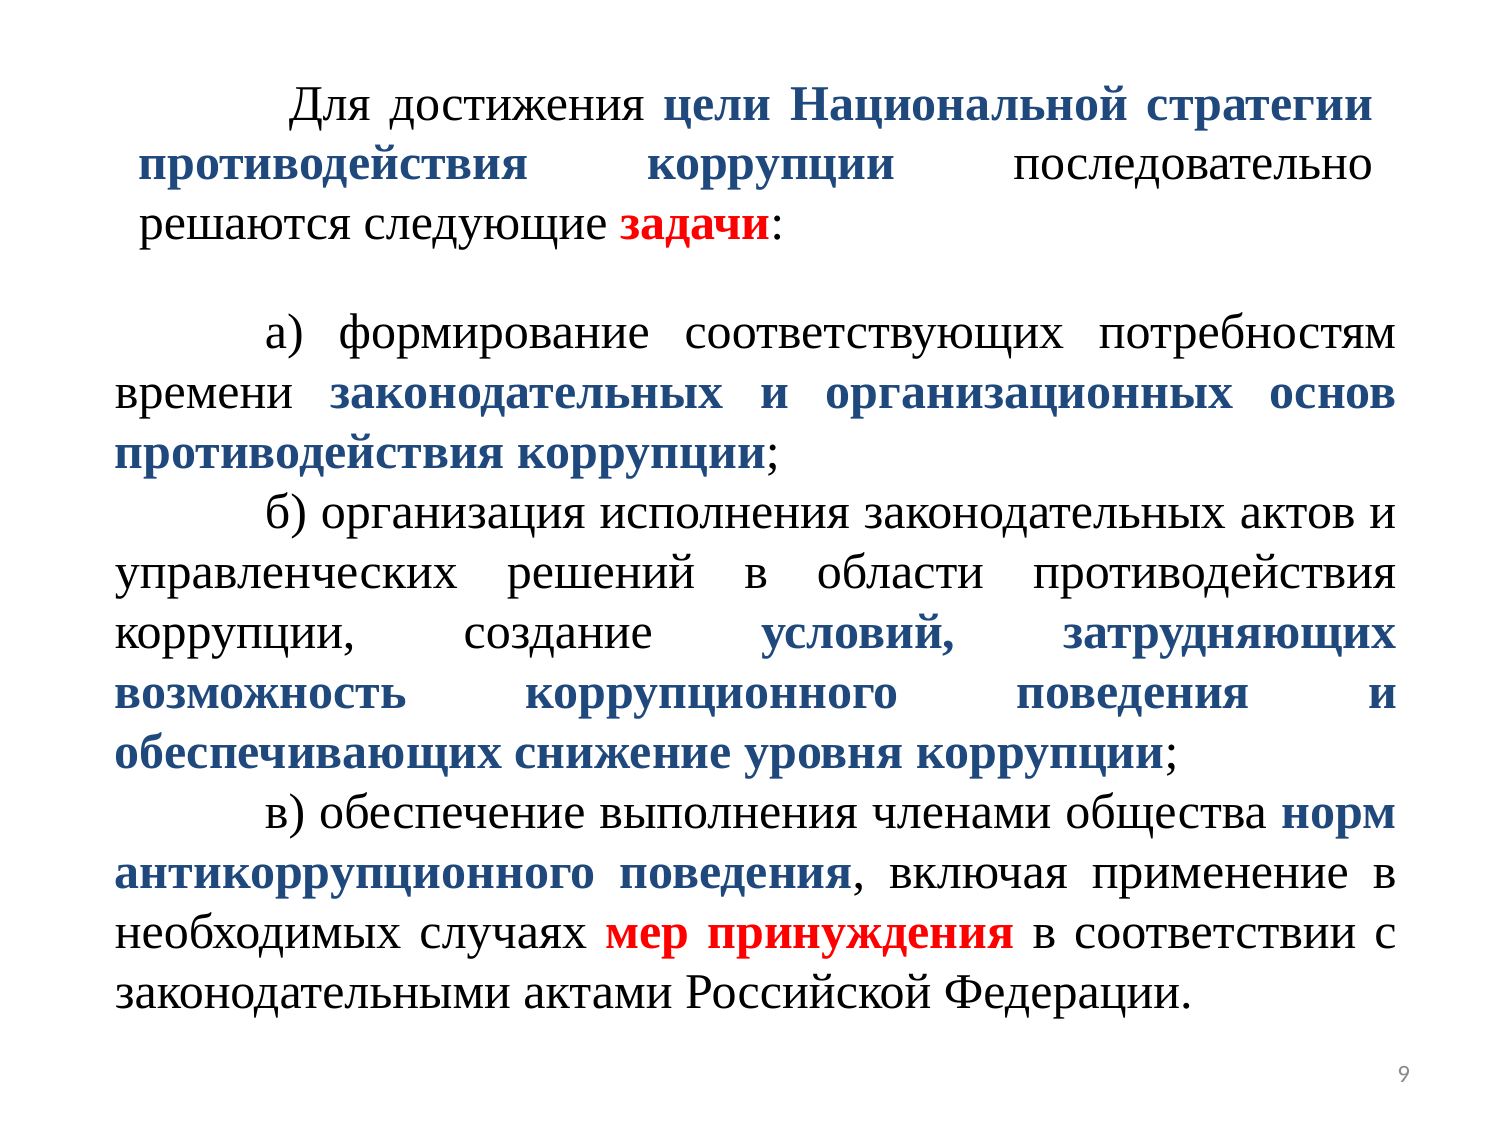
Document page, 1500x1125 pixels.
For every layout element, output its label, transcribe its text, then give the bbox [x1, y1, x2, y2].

text_box Для достижения цели Национальной стратегии противодействия коррупции последовательно решаются следующие задачи: [123, 62, 1388, 258]
text_box а) формирование соответствующих потребностям времени законодательных и организационных основ противодействия коррупции; б) организация исполнения законодательных актов и управленческих решений в области противодействия коррупции, создание условий, затрудняющих возможность коррупционного поведения и обеспечивающих снижение уровня коррупции; в) обеспечение выполнения членами общества норм антикоррупционного поведения, включая применение в необходимых случаях мер принуждения в соответствии с законодательными актами Российской Федерации. [100, 290, 1412, 1026]
slide_number 9 [1074, 1042, 1425, 1103]
